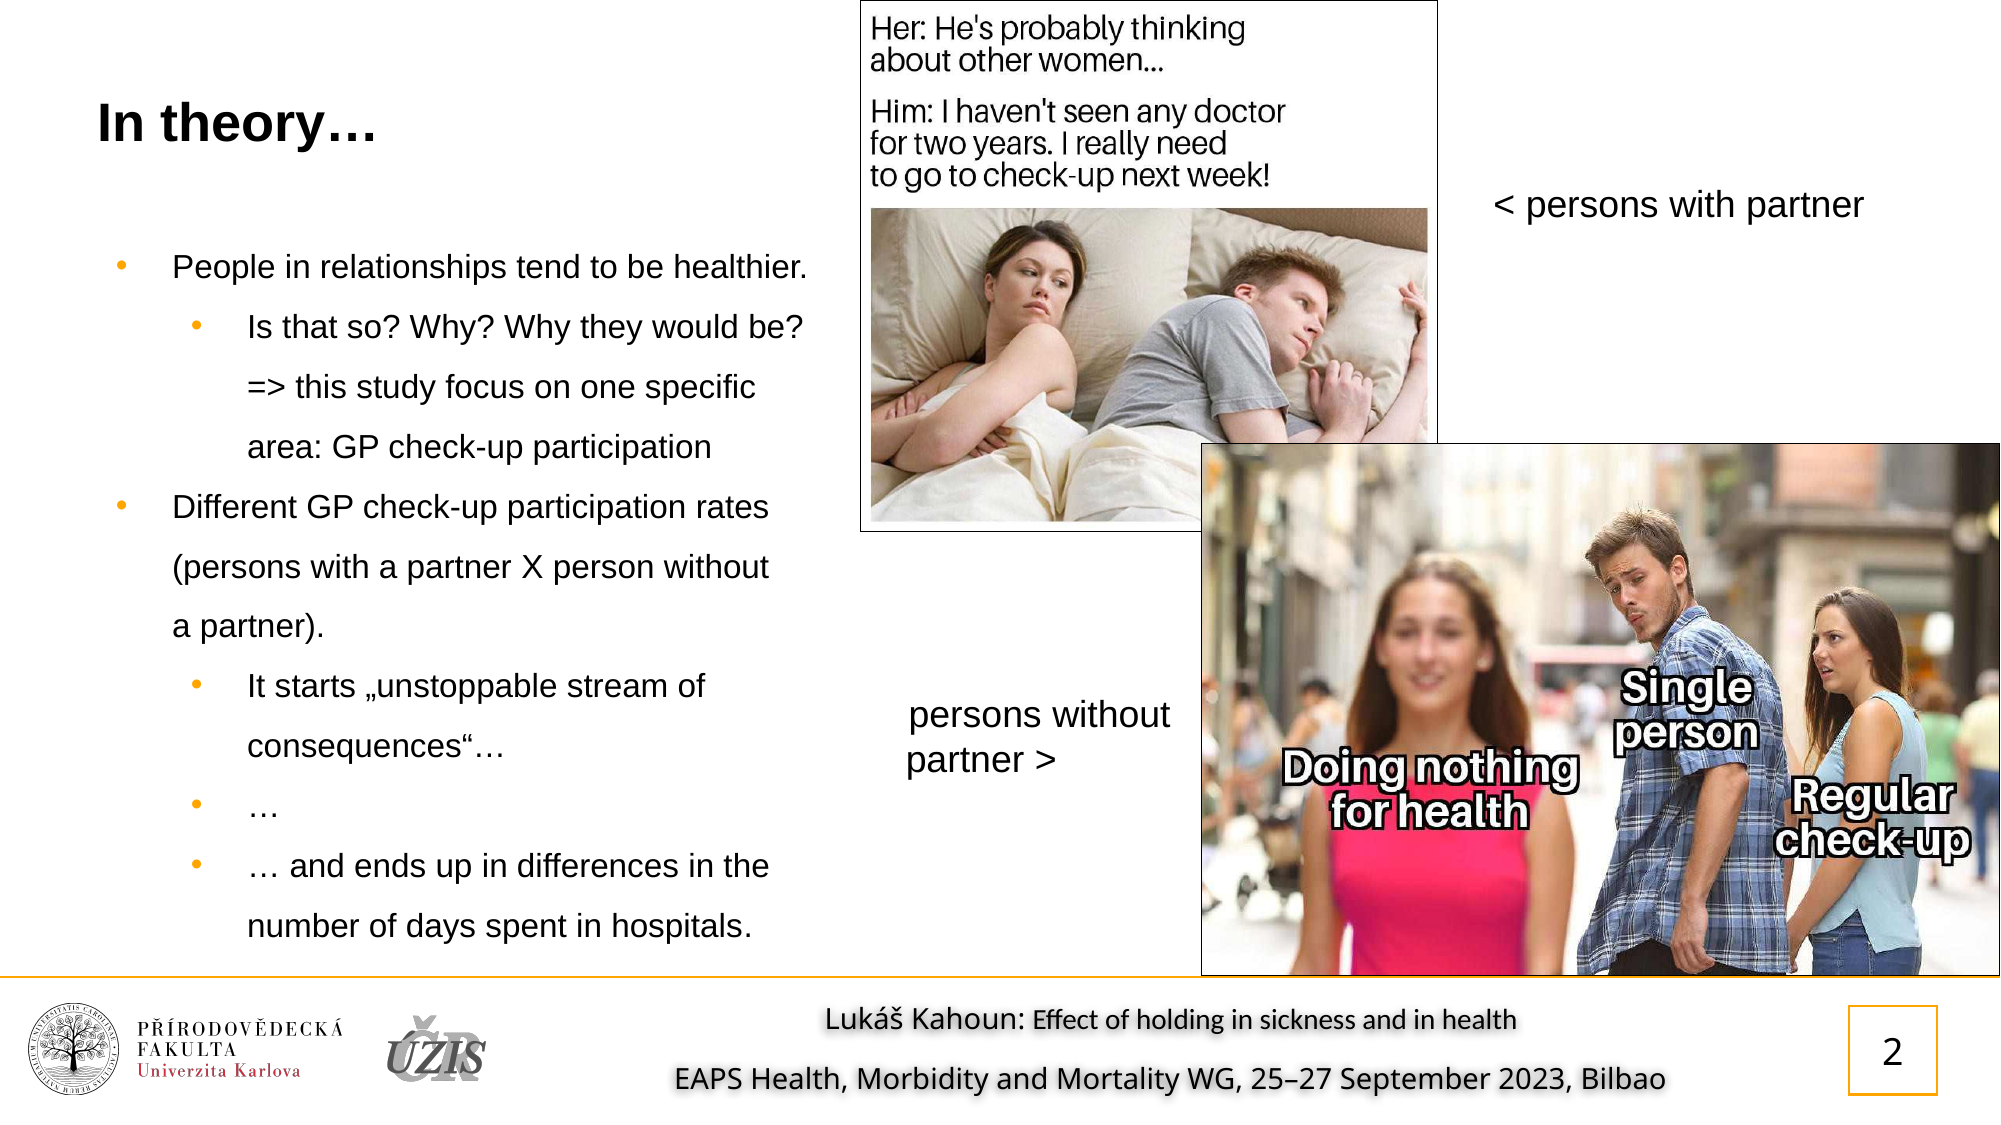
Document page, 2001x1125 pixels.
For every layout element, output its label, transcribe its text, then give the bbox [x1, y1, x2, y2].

picture [380, 1008, 495, 1088]
text_box persons without partner > [764, 689, 1199, 780]
text_box 2 [1847, 1004, 1939, 1096]
text_box < persons with partner [1438, 157, 1884, 225]
text_box Lukáš Kahoun: Effect of holding in sickness and in health EAPS Health, Morbidity and Mortality WG, 25–27 September 2023, Bilbao [584, 998, 1758, 1103]
text_box In theory… [97, 67, 860, 149]
picture [860, 0, 2000, 976]
picture [27, 1003, 342, 1096]
text_box People in relationships tend to be healthier. Is that so? Why? Why they would be? => this study focus on one specific area: GP check-up participation Different GP check-up participation rates (persons with a partner X person without a partner). It starts „unstoppable stream of consequences“… … … and ends up in differences in the number of days spent in hospitals. [97, 225, 826, 945]
